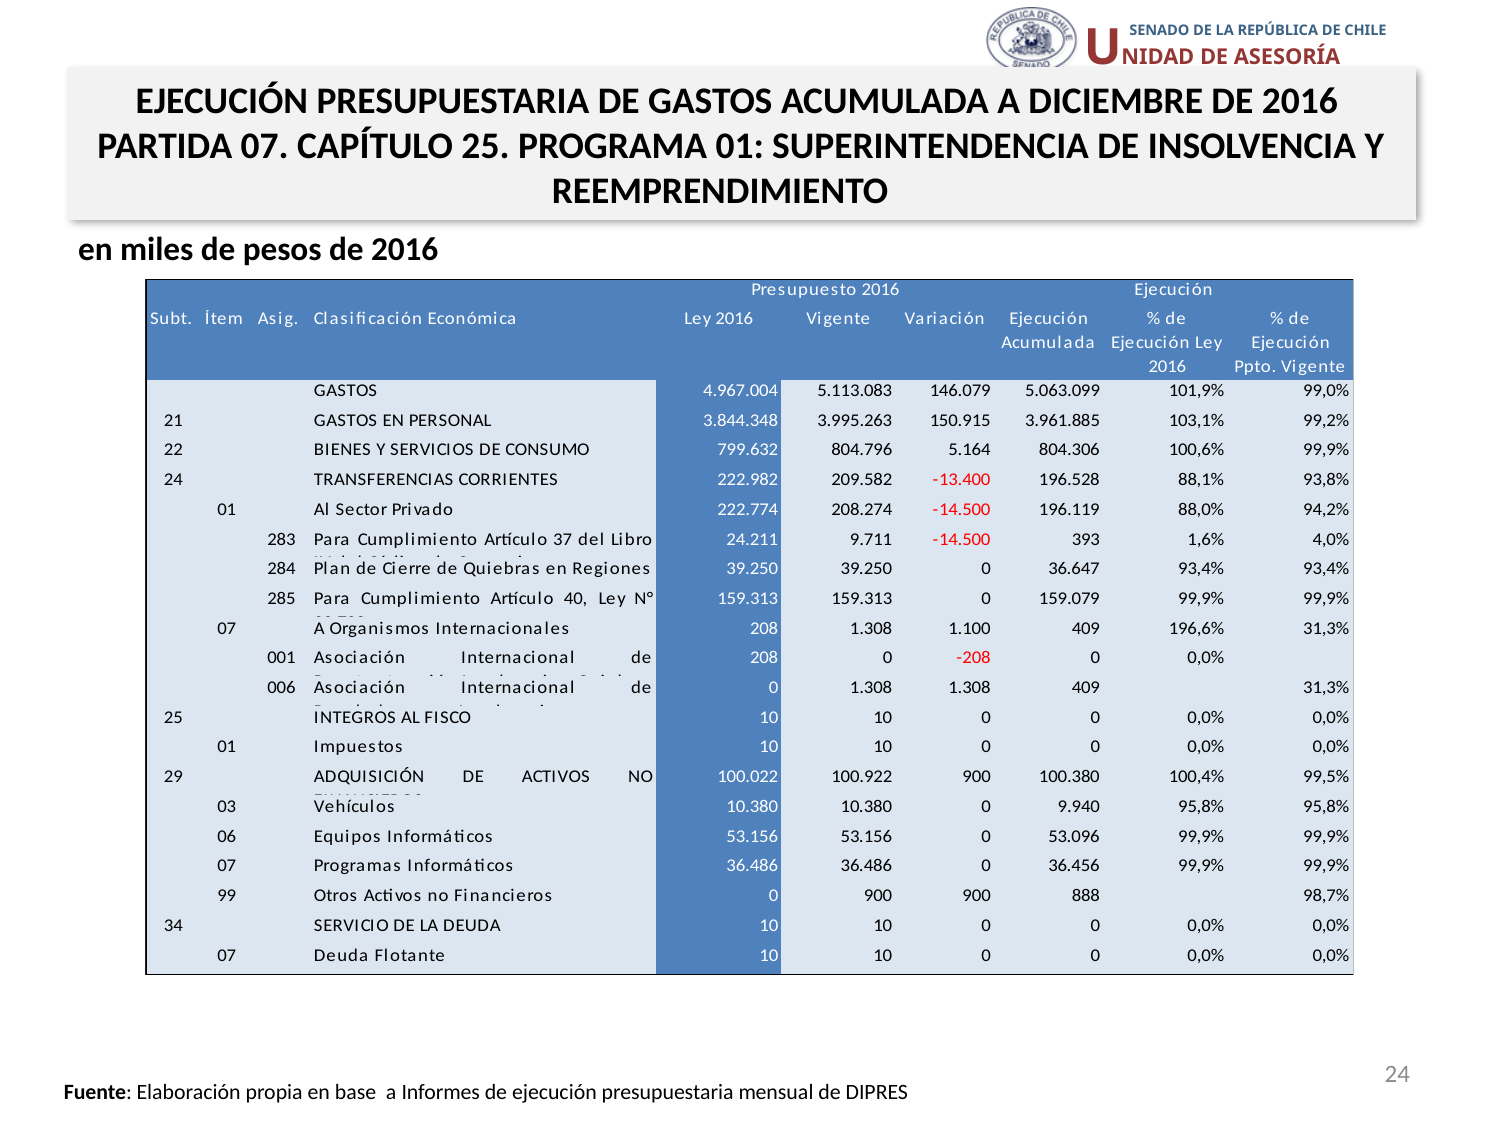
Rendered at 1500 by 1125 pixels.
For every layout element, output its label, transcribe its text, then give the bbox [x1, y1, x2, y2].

text_box EJECUCIÓN PRESUPUESTARIA DE GASTOS ACUMULADA A DICIEMBRE DE 2016 PARTIDA 07. CAPÍTULO 25. PROGRAMA 01: SUPERINTENDENCIA DE INSOLVENCIA Y REEMPRENDIMIENTO [67, 67, 1415, 219]
picture [145, 278, 1355, 977]
picture [986, 7, 1079, 67]
text_box en miles de pesos de 2016 [63, 219, 1414, 268]
slide_number 24 [1074, 1042, 1425, 1103]
footer Fuente: Elaboración propia en base a Informes de ejecución presupuestaria mensual de DIPRES [48, 1070, 1428, 1119]
